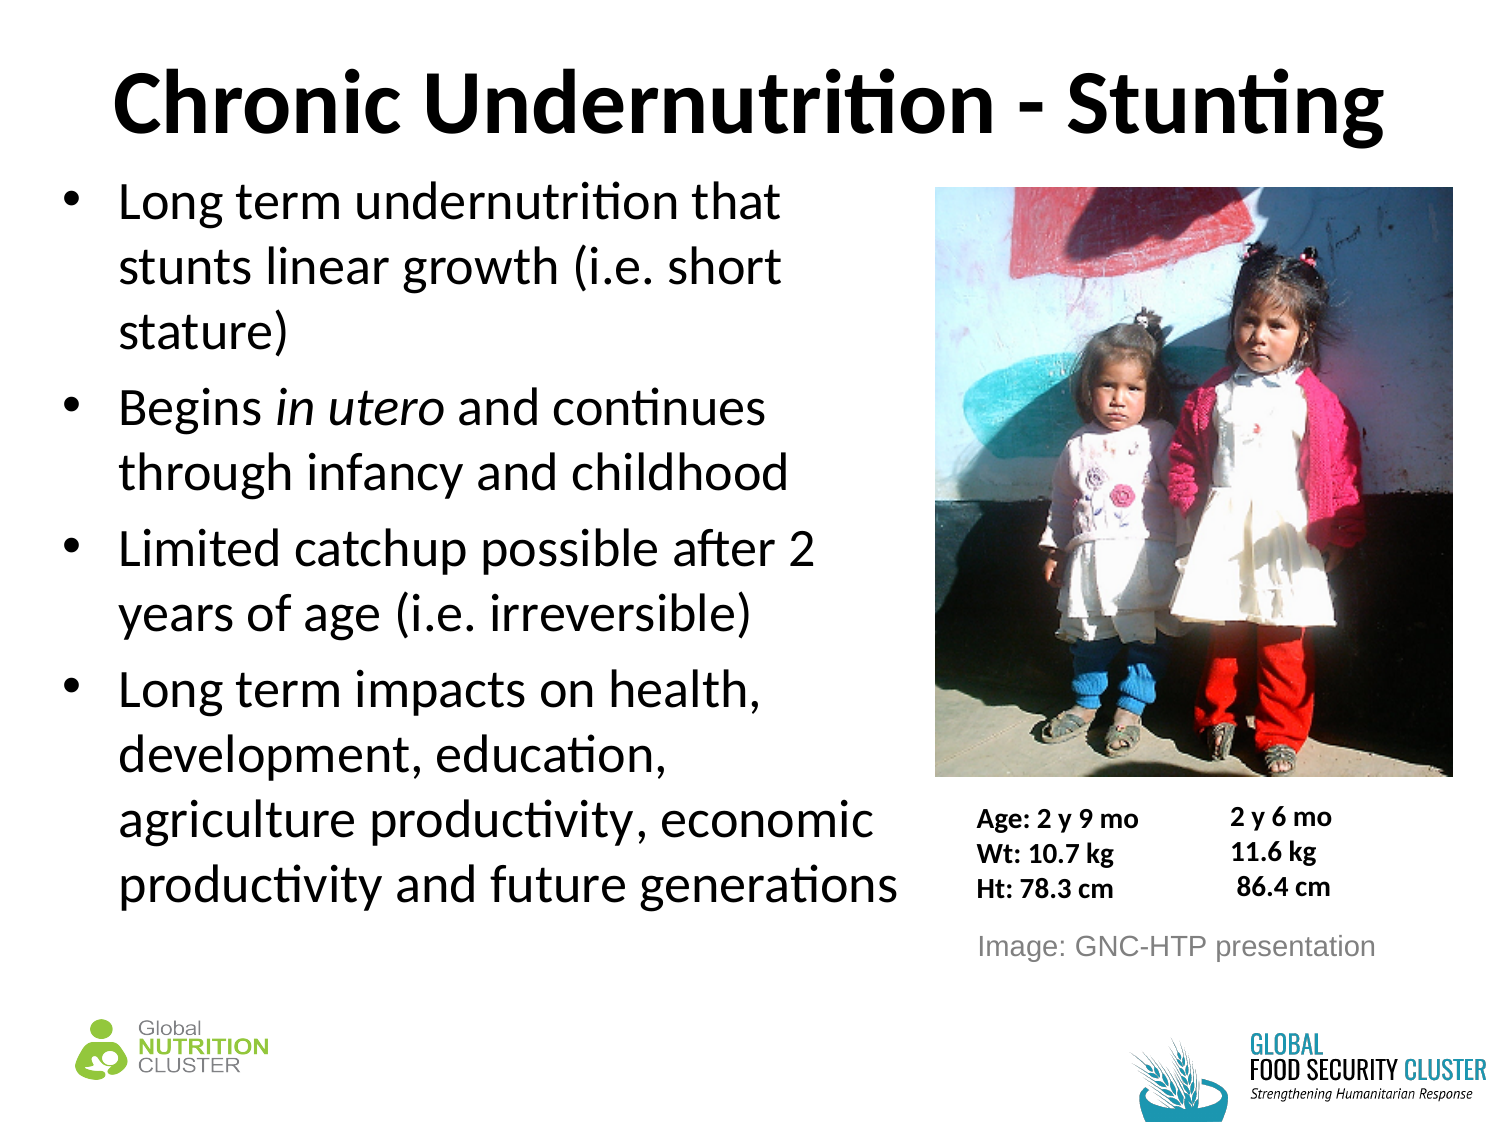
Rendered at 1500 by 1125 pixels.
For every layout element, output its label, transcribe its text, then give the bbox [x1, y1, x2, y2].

text_box 2 y 6 mo 11.6 kg 86.4 cm [1223, 797, 1376, 917]
text_box Age: 2 y 9 mo Wt: 10.7 kg Ht: 78.3 cm [970, 799, 1205, 890]
picture [934, 186, 1453, 778]
text_box Image: GNC-HTP presentation [962, 919, 1463, 970]
title Chronic Undernutrition - Stunting [75, 3, 1425, 187]
picture [1129, 1033, 1486, 1122]
picture [75, 1019, 268, 1080]
list Long term undernutrition that stunts linear growth (i.e. short stature) Begins in utero and continues through infancy and childhood Limited catchup possible after 2 years of age (i.e. irreversible) Long term impacts on health, development, education, agriculture productivity, economic productivity and future generations [47, 157, 932, 993]
